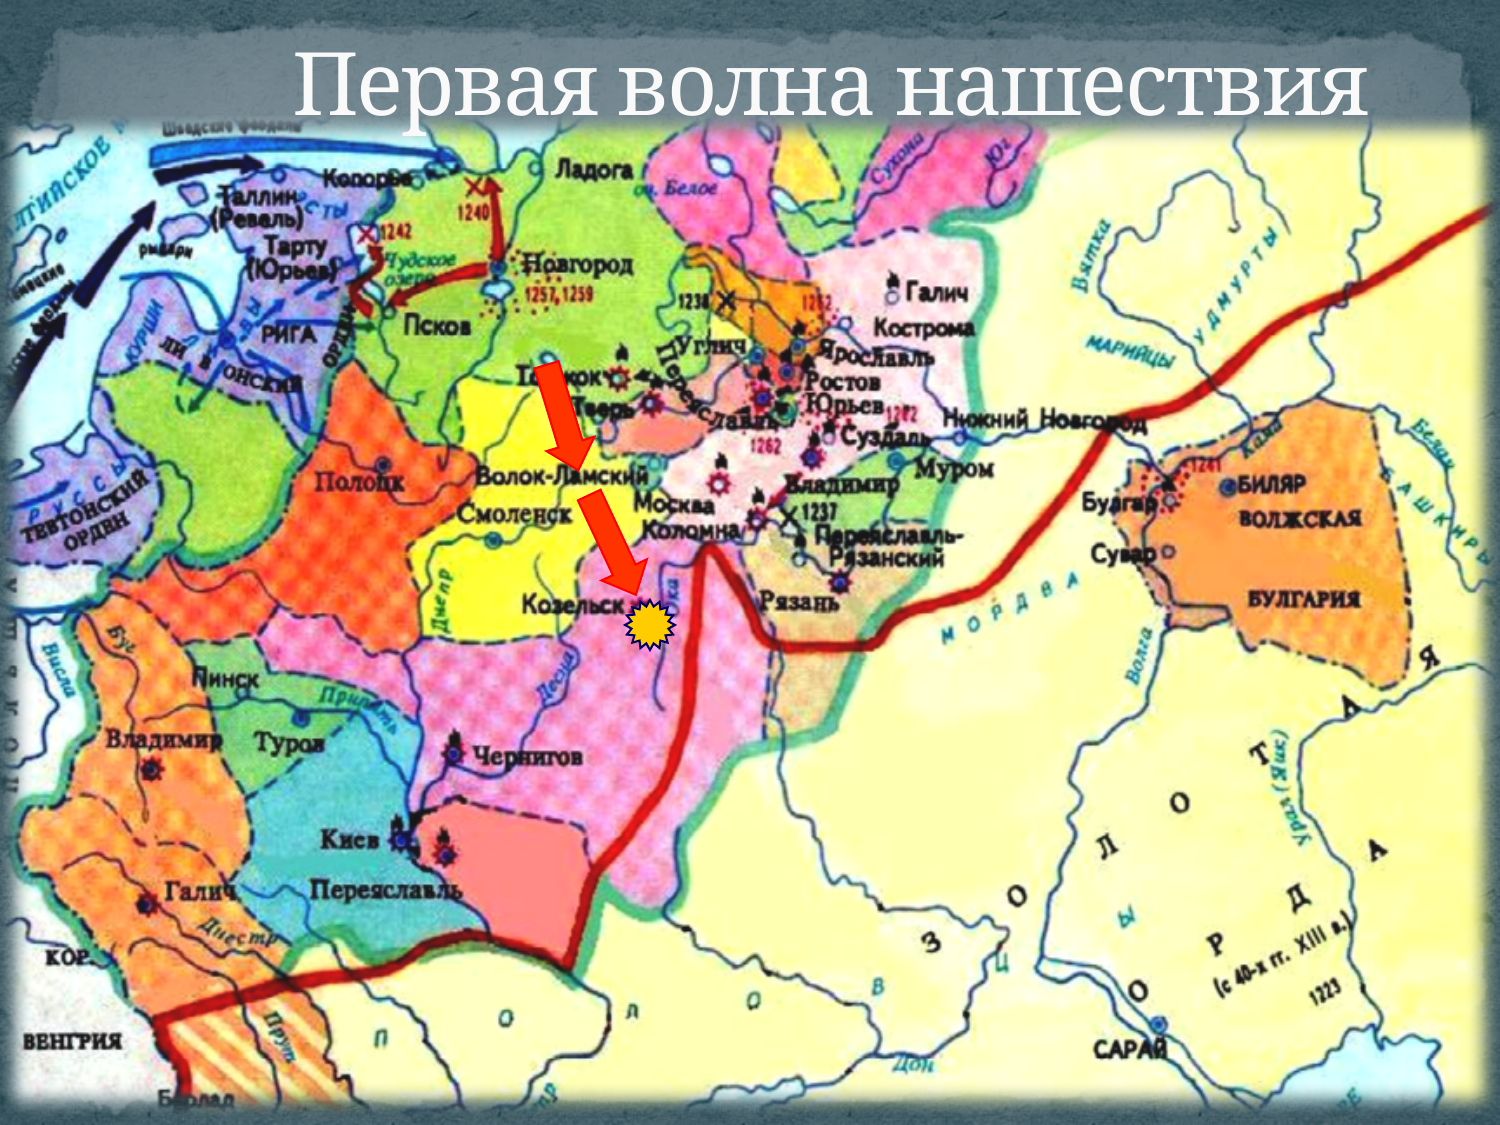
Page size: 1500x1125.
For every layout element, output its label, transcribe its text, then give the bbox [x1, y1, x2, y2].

picture [0, 115, 1500, 1116]
title Первая волна нашествия [277, 19, 1388, 103]
